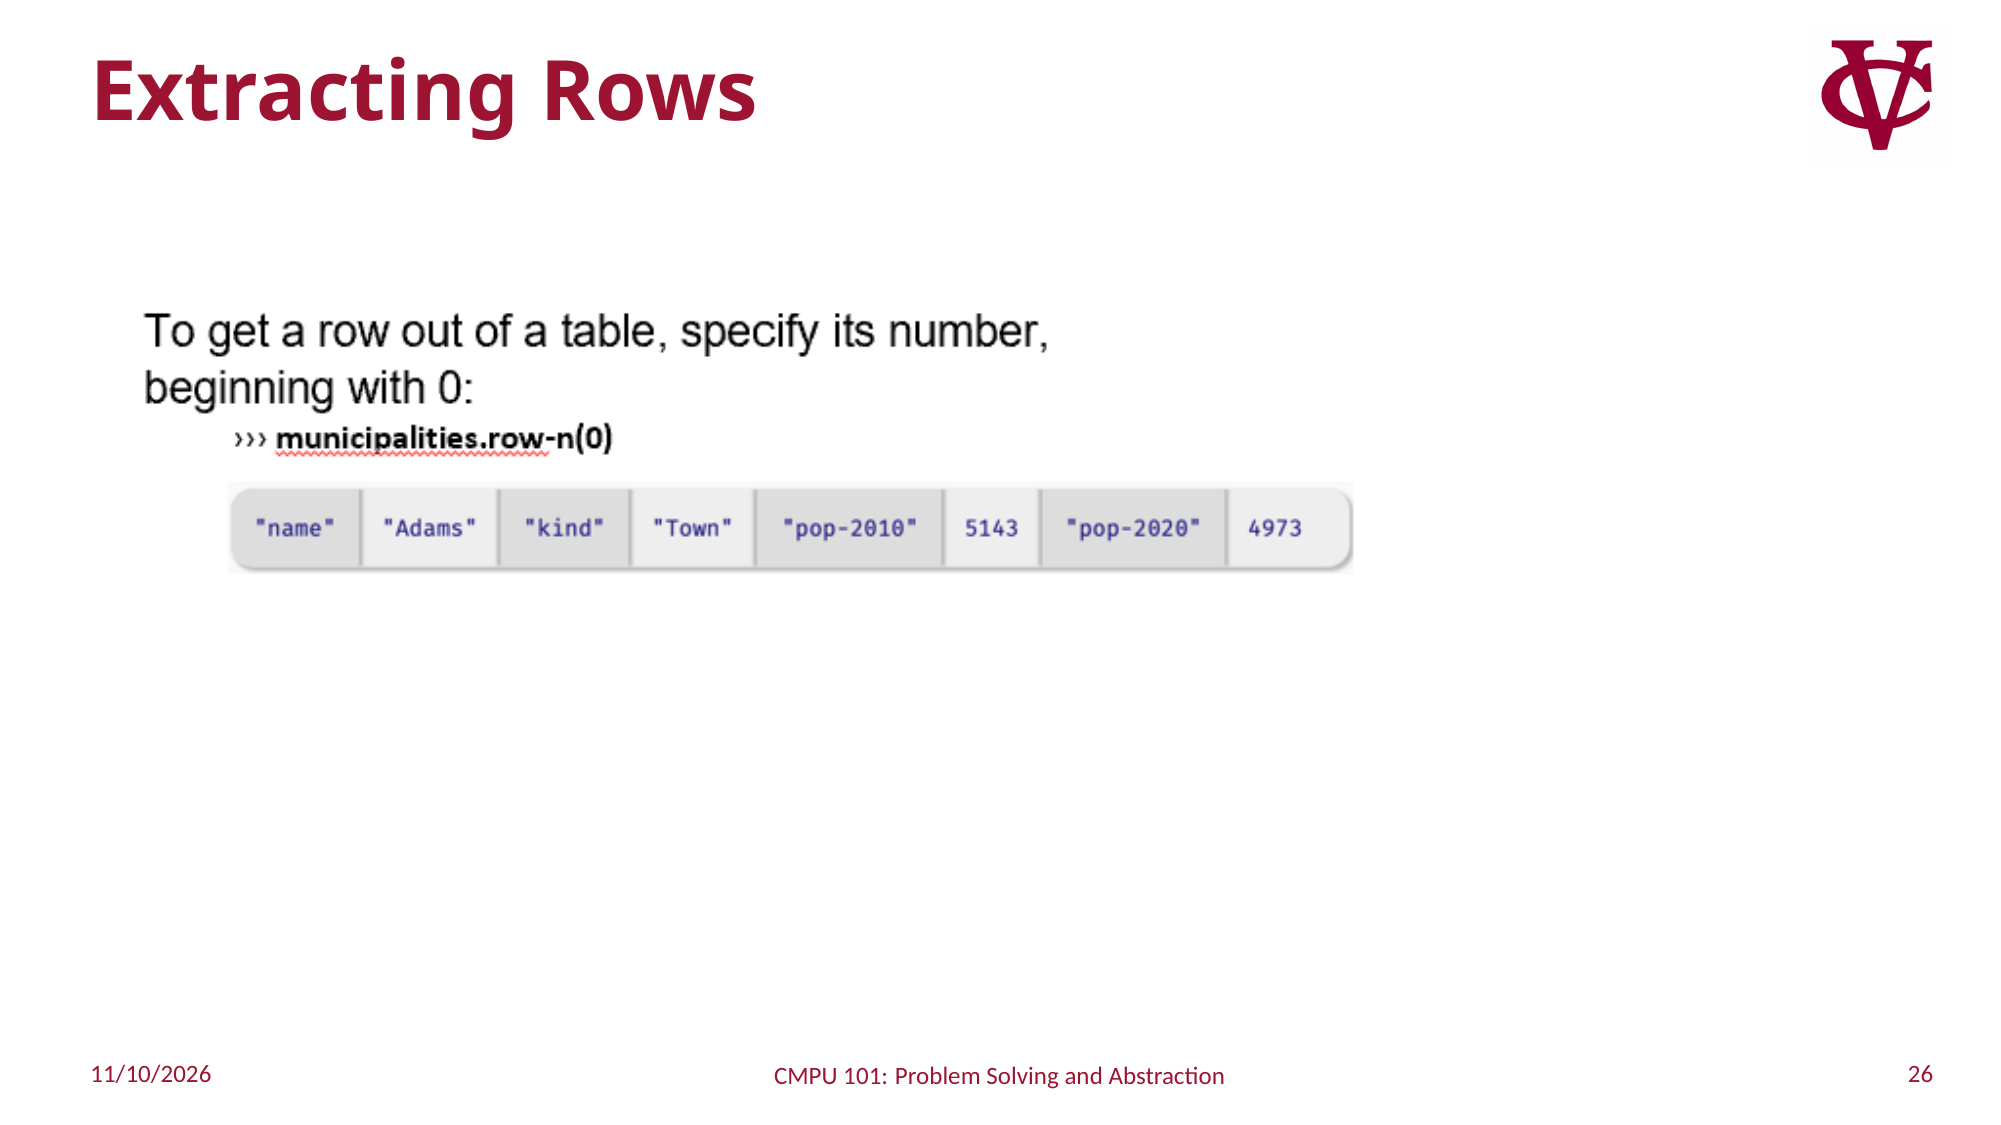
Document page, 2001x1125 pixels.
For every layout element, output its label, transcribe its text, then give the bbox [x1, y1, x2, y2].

picture [1809, 24, 1949, 164]
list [109, 265, 1422, 754]
title Extracting Rows [75, 37, 1793, 151]
footer CMPU 101: Problem Solving and Abstraction [662, 1042, 1338, 1103]
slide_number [75, 1042, 640, 1103]
slide_number 26 [1384, 1042, 1949, 1103]
